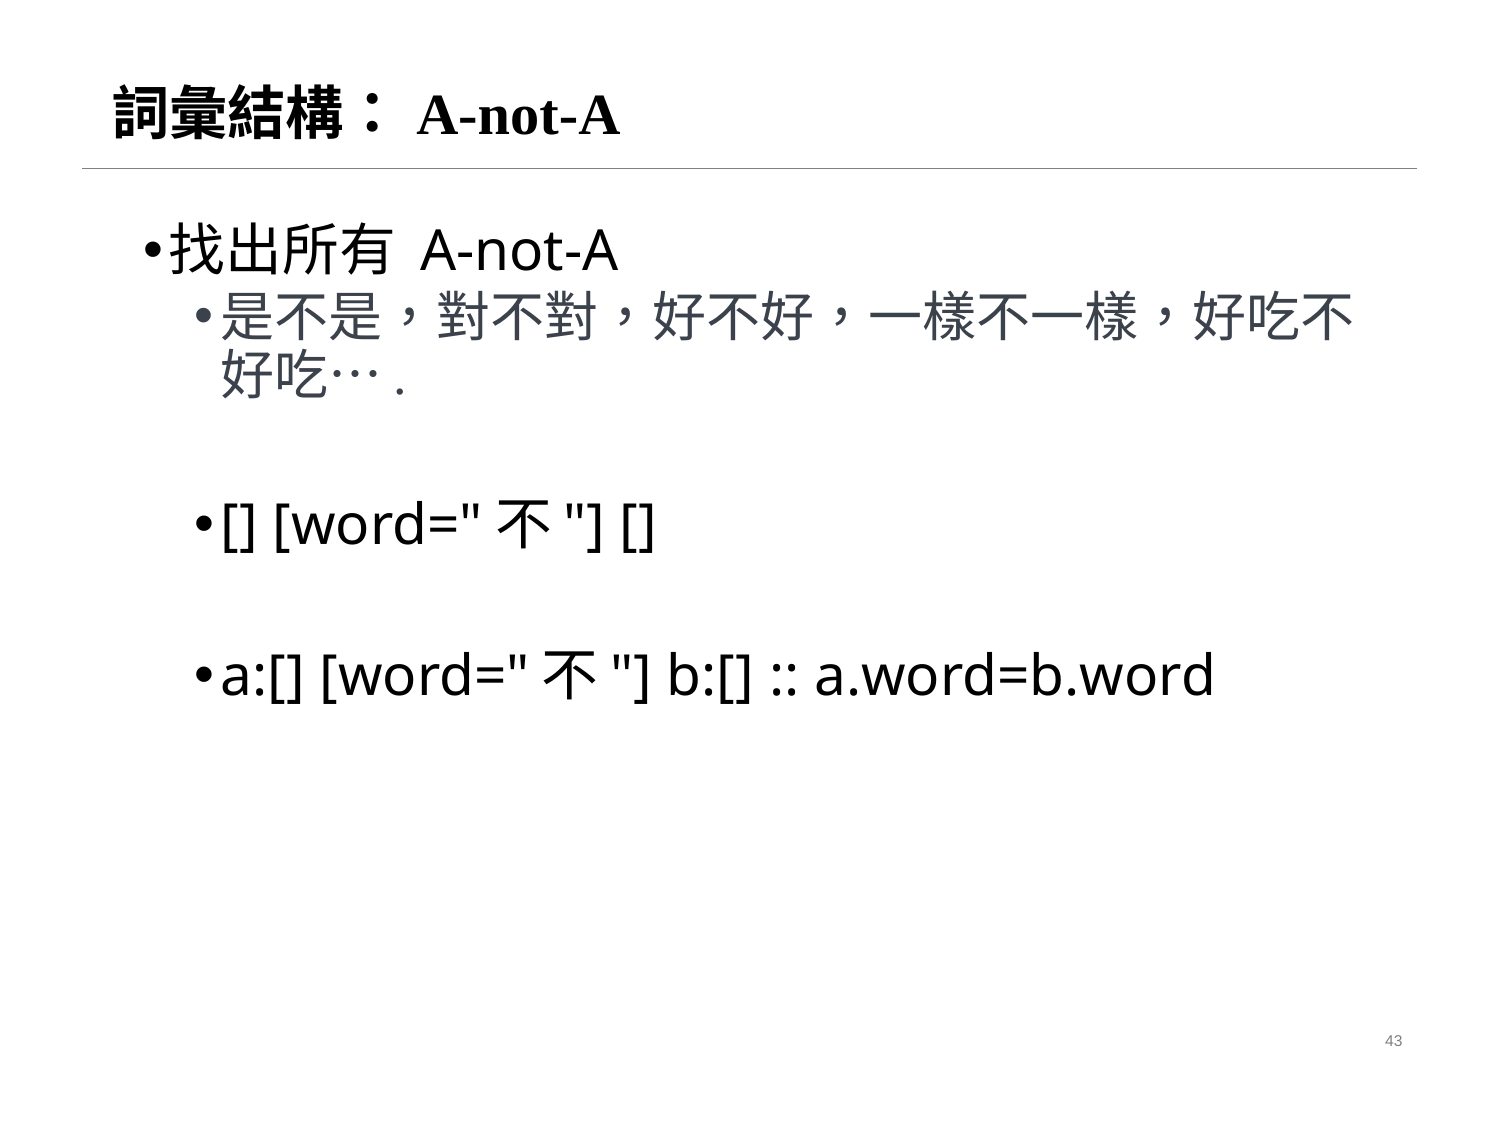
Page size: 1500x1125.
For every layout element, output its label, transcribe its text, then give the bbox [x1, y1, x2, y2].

title 詞彙結構：A-not-A [95, 55, 1067, 155]
slide_number 43 [1059, 1023, 1418, 1058]
list 找出所有 A-not-A 是不是，對不對，好不好，一樣不一樣，好吃不好吃…. [] [word="不"] [] a:[] [word="不"] b:[] :: a.word=b.word [128, 214, 1418, 722]
